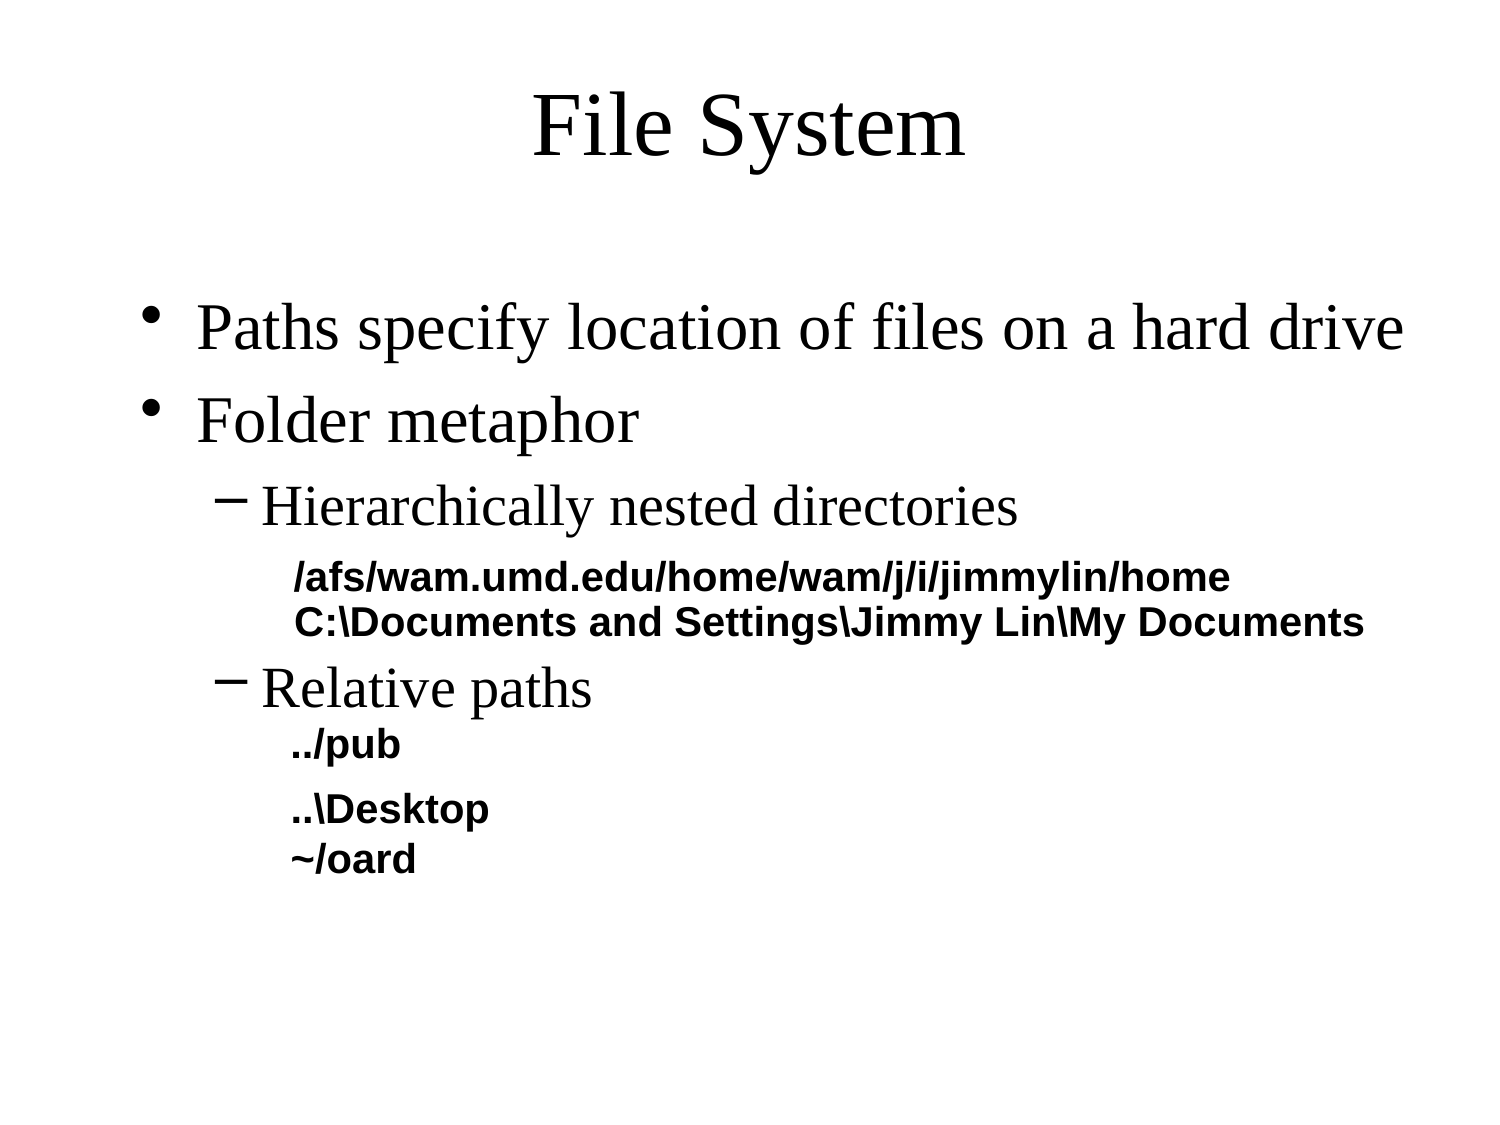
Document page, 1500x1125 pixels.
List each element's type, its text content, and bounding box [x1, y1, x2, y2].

text_box ..\Desktop ~/oard [275, 774, 506, 890]
text_box C:\Documents and Settings\Jimmy Lin\My Documents [279, 587, 1381, 653]
list Paths specify location of files on a hard drive Folder metaphor Hierarchically nested directories Relative paths [124, 274, 1438, 951]
text_box ../pub [275, 709, 417, 774]
text_box /afs/wam.umd.edu/home/wam/j/i/jimmylin/home [278, 542, 1247, 608]
title File System [112, 24, 1388, 213]
